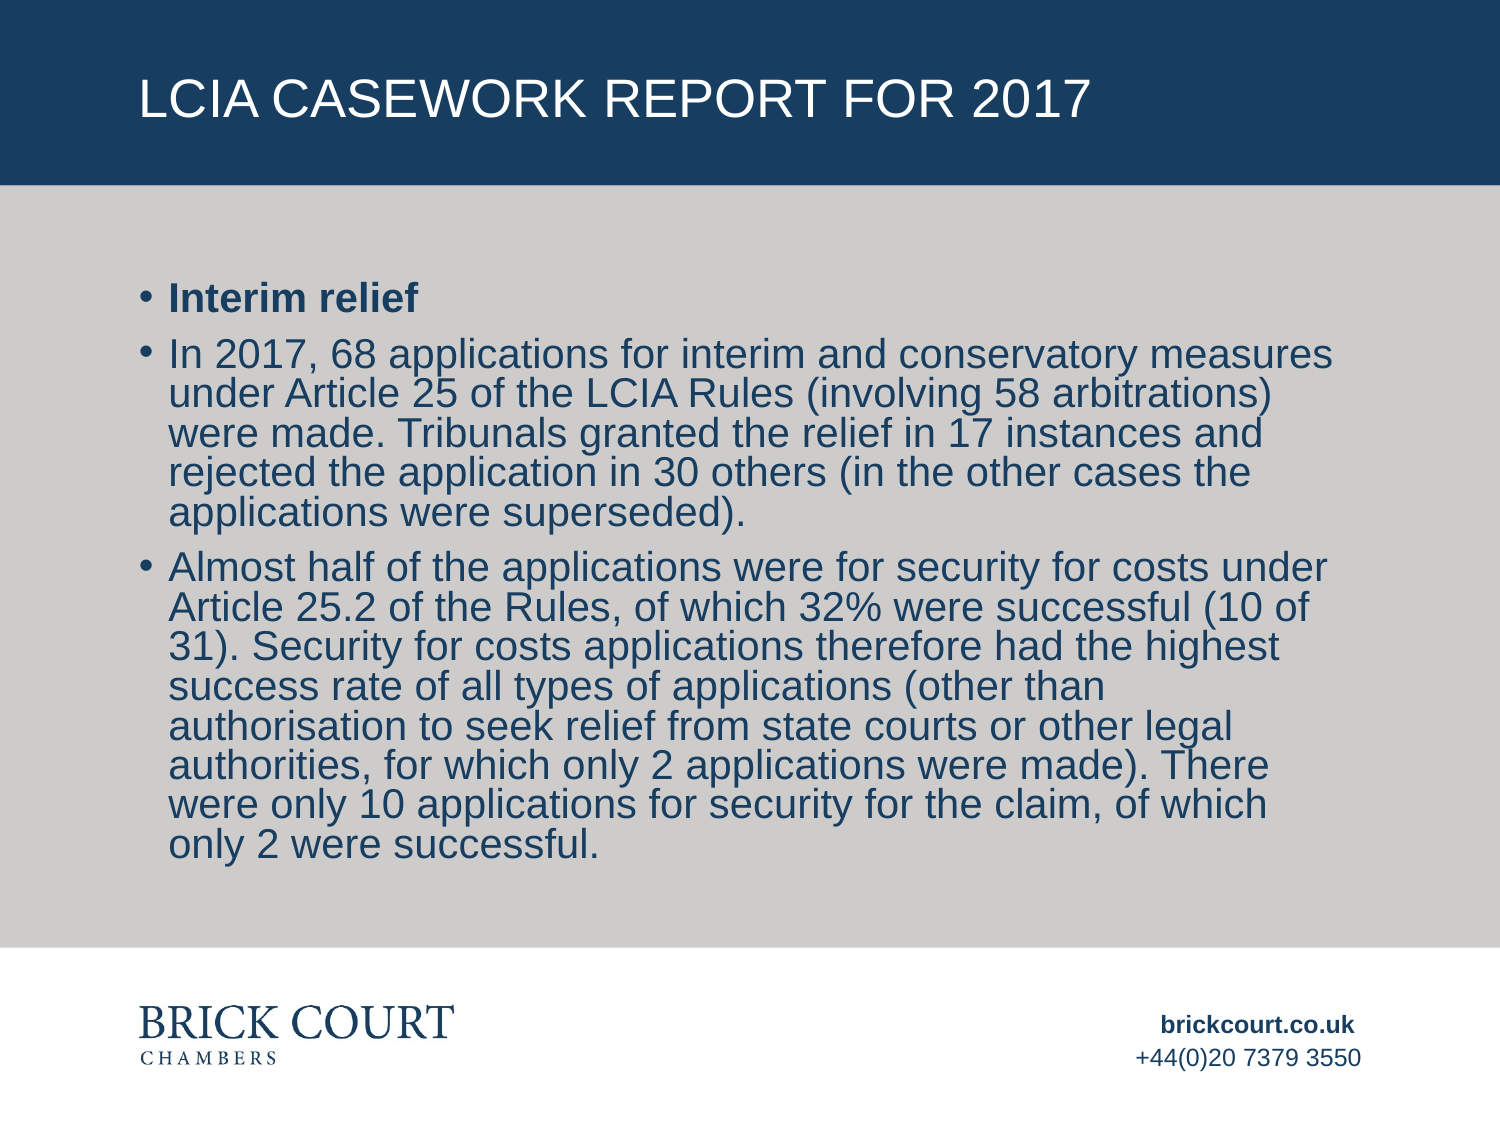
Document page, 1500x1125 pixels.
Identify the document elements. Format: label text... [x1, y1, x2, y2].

title LCIA casework report for 2017 [138, 59, 1359, 140]
list Interim relief In 2017, 68 applications for interim and conservatory measures under Article 25 of the LCIA Rules (involving 58 arbitrations) were made. Tribunals granted the relief in 17 instances and rejected the application in 30 others (in the other cases the applications were superseded). Almost half of the applications were for security for costs under Article 25.2 of the Rules, of which 32% were successful (10 of 31). Security for costs applications therefore had the highest success rate of all types of applications (other than authorisation to seek relief from state courts or other legal authorities, for which only 2 applications were made). There were only 10 applications for security for the claim, of which only 2 were successful. [138, 281, 1362, 949]
footer brickcourt.co.uk +44(0)20 7379 3550 [871, 1008, 1378, 1069]
picture [0, 948, 1500, 1125]
